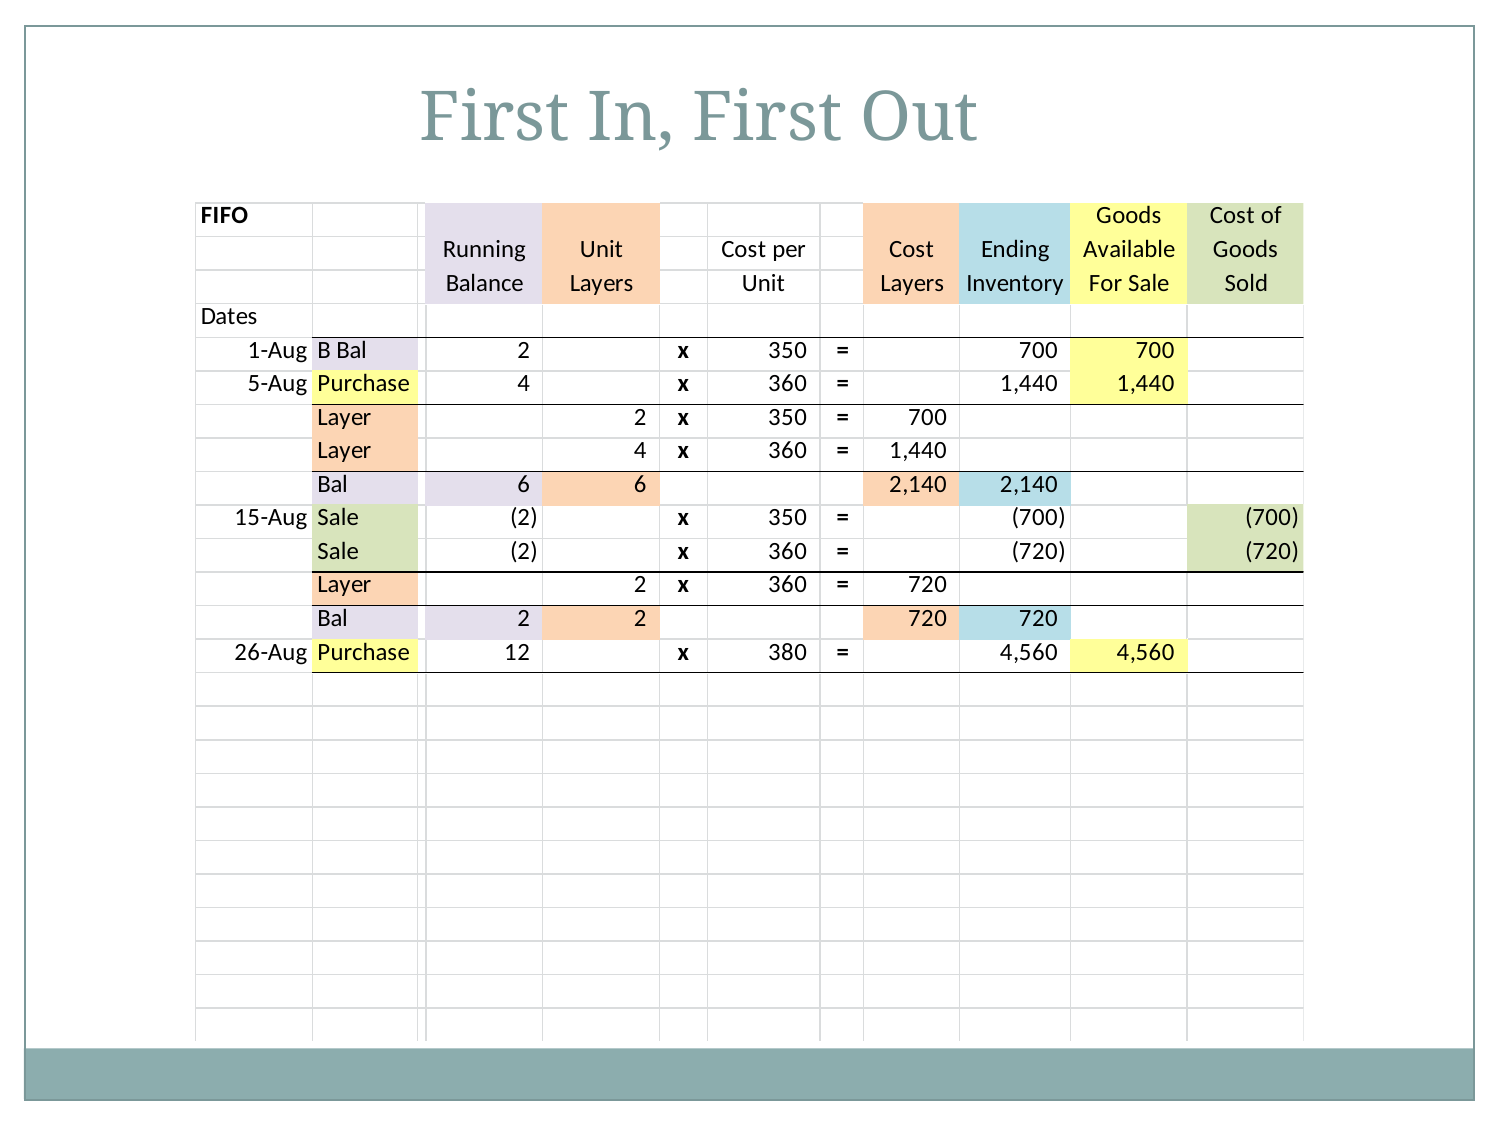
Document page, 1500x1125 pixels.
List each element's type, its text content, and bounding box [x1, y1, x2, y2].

picture [194, 202, 1305, 1043]
title First In, First Out [0, 37, 1400, 162]
